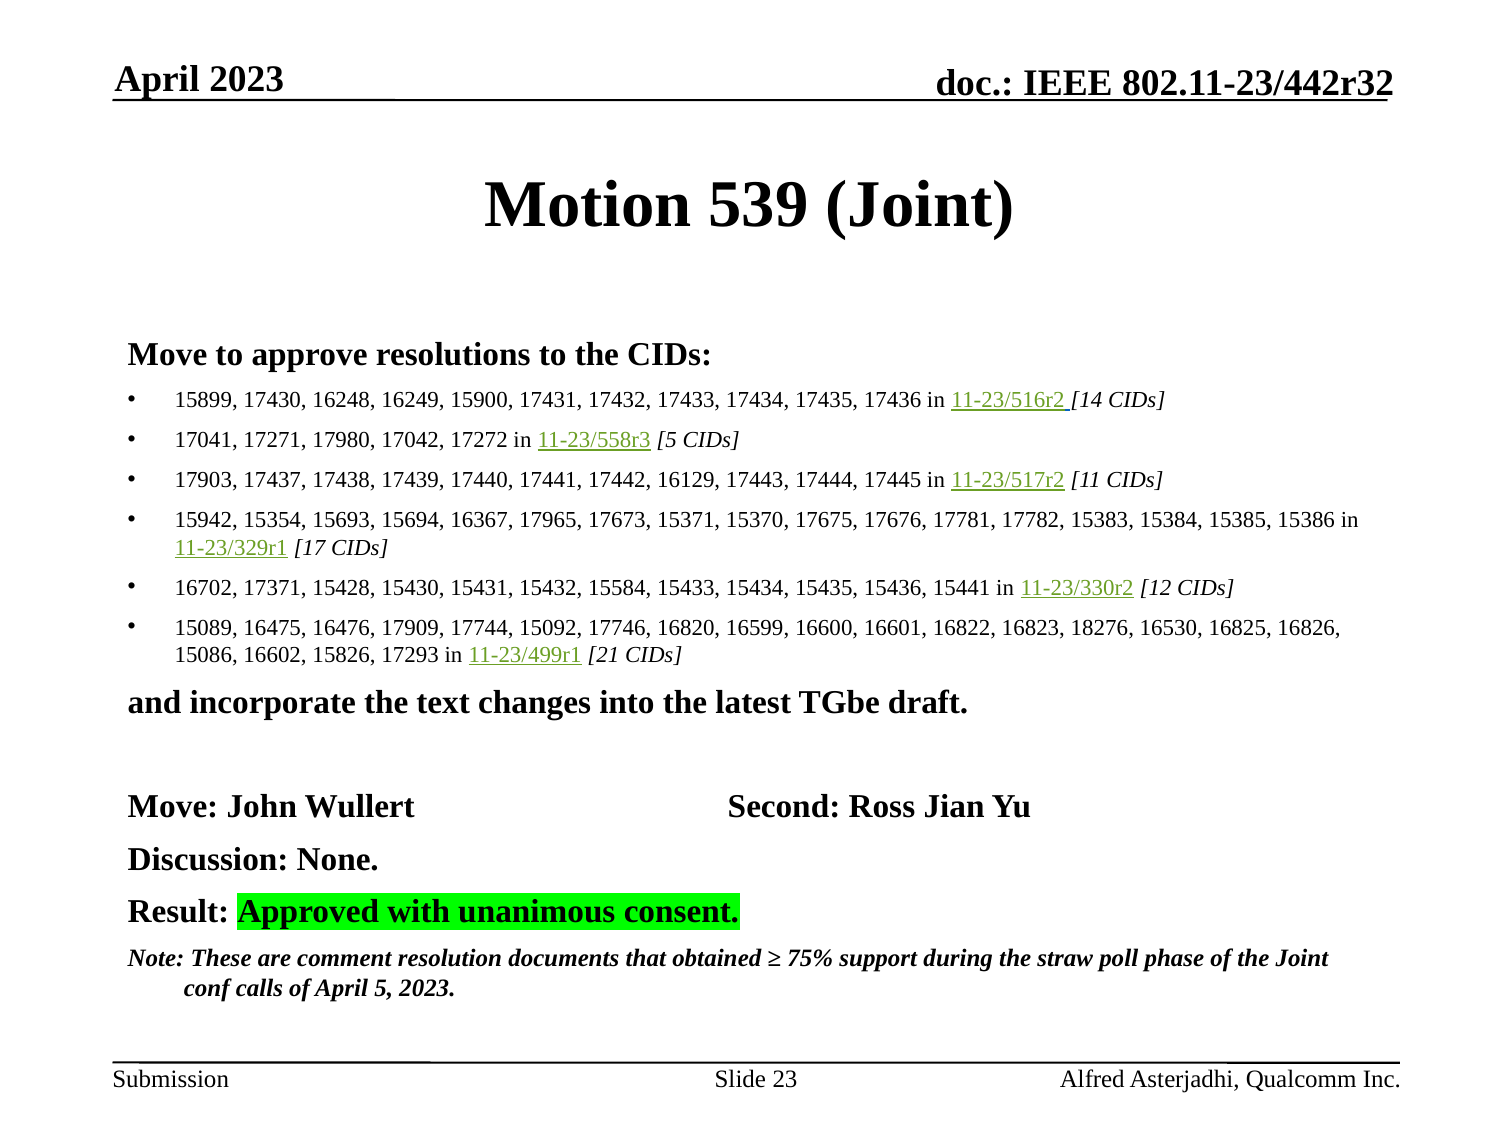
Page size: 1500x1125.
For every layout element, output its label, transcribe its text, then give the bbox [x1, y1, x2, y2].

footer Alfred Asterjadhi, Qualcomm Inc. [878, 1061, 1402, 1093]
slide_number Slide 23 [712, 1061, 800, 1123]
title Motion 539 (Joint) [112, 112, 1388, 288]
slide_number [114, 54, 423, 100]
list Move to approve resolutions to the CIDs: 15899, 17430, 16248, 16249, 15900, 17431, 17432, 17433, 17434, 17435, 17436 in 11-23/516r2 [14 CIDs] 17041, 17271, 17980, 17042, 17272 in 11-23/558r3 [5 CIDs] 17903, 17437, 17438, 17439, 17440, 17441, 17442, 16129, 17443, 17444, 17445 in 11-23/517r2 [11 CIDs] 15942, 15354, 15693, 15694, 16367, 17965, 17673, 15371, 15370, 17675, 17676, 17781, 17782, 15383, 15384, 15385, 15386 in 11-23/329r1 [17 CIDs] 16702, 17371, 15428, 15430, 15431, 15432, 15584, 15433, 15434, 15435, 15436, 15441 in 11-23/330r2 [12 CIDs] 15089, 16475, 16476, 17909, 17744, 15092, 17746, 16820, 16599, 16600, 16601, 16822, 16823, 18276, 16530, 16825, 16826, 15086, 16602, 15826, 17293 in 11-23/499r1 [21 CIDs] and incorporate the text changes into the latest TGbe draft. Move: John Wullert Second: Ross Jian Yu Discussion: None. Result: Approved with unanimous consent. Note: These are comment resolution documents that obtained ≥ 75% support during the straw poll phase of the Joint conf calls of April 5, 2023. [112, 324, 1388, 1063]
